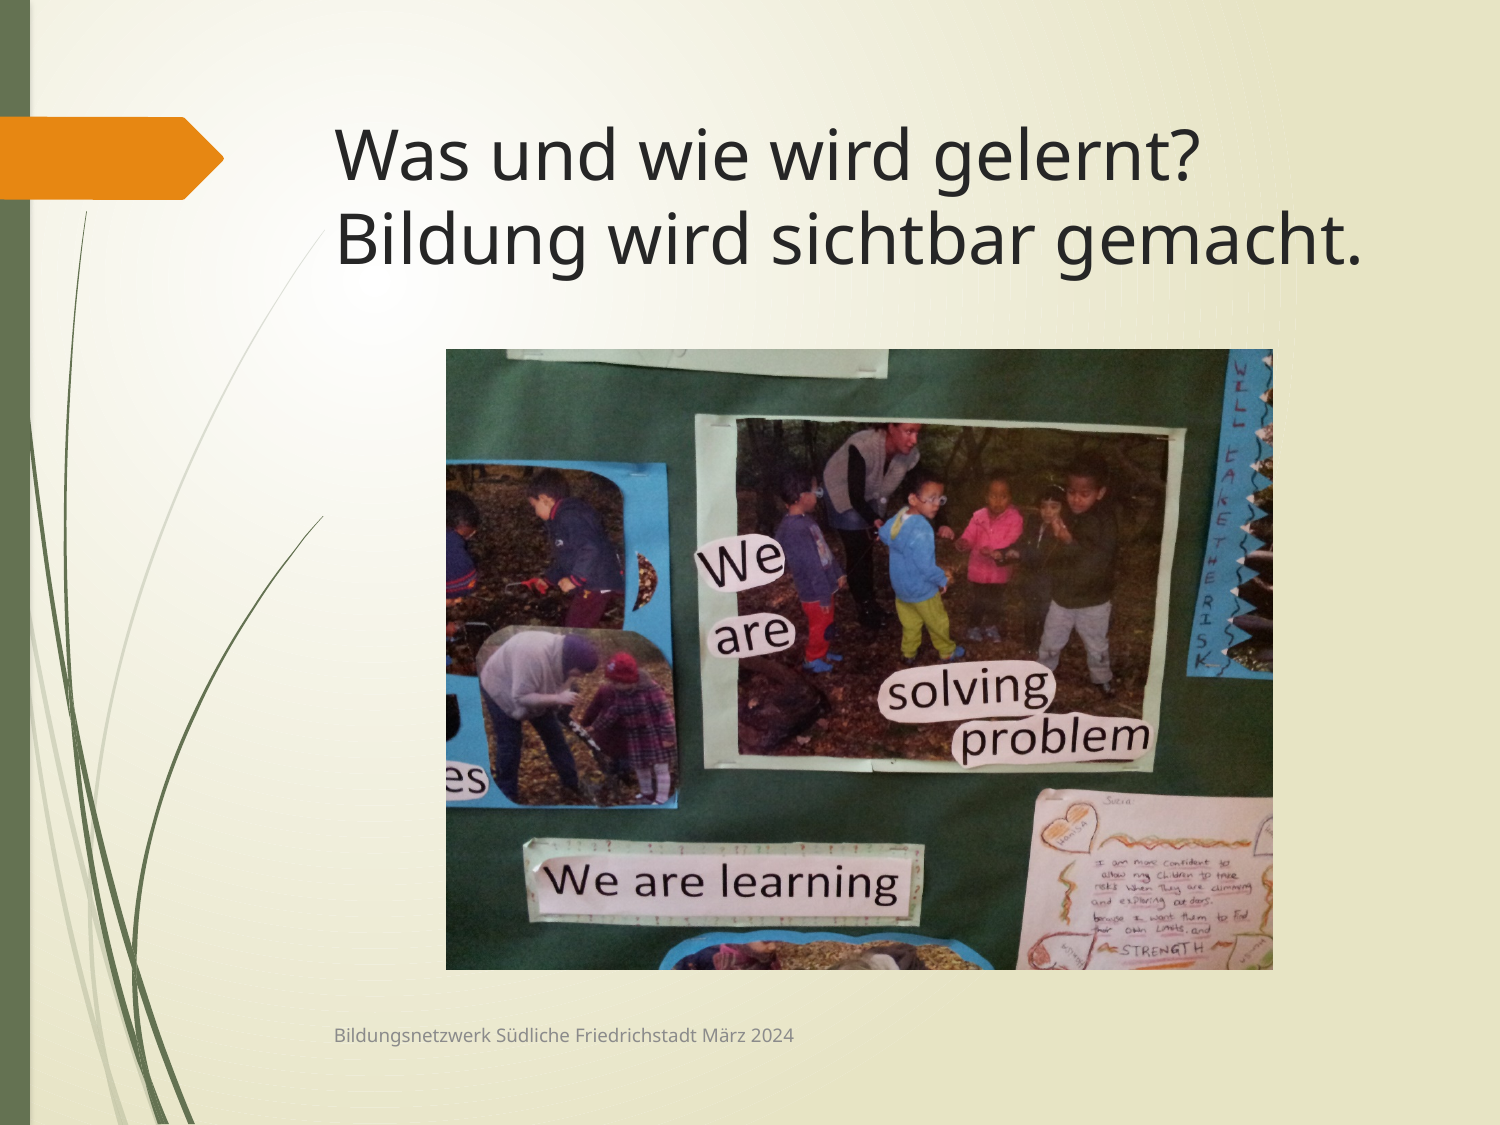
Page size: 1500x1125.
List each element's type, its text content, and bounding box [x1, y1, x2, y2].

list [445, 349, 1273, 971]
title Was und wie wird gelernt? Bildung wird sichtbar gemacht. [319, 102, 1400, 313]
footer Bildungsnetzwerk Südliche Friedrichstadt März 2024 [318, 1006, 1257, 1067]
